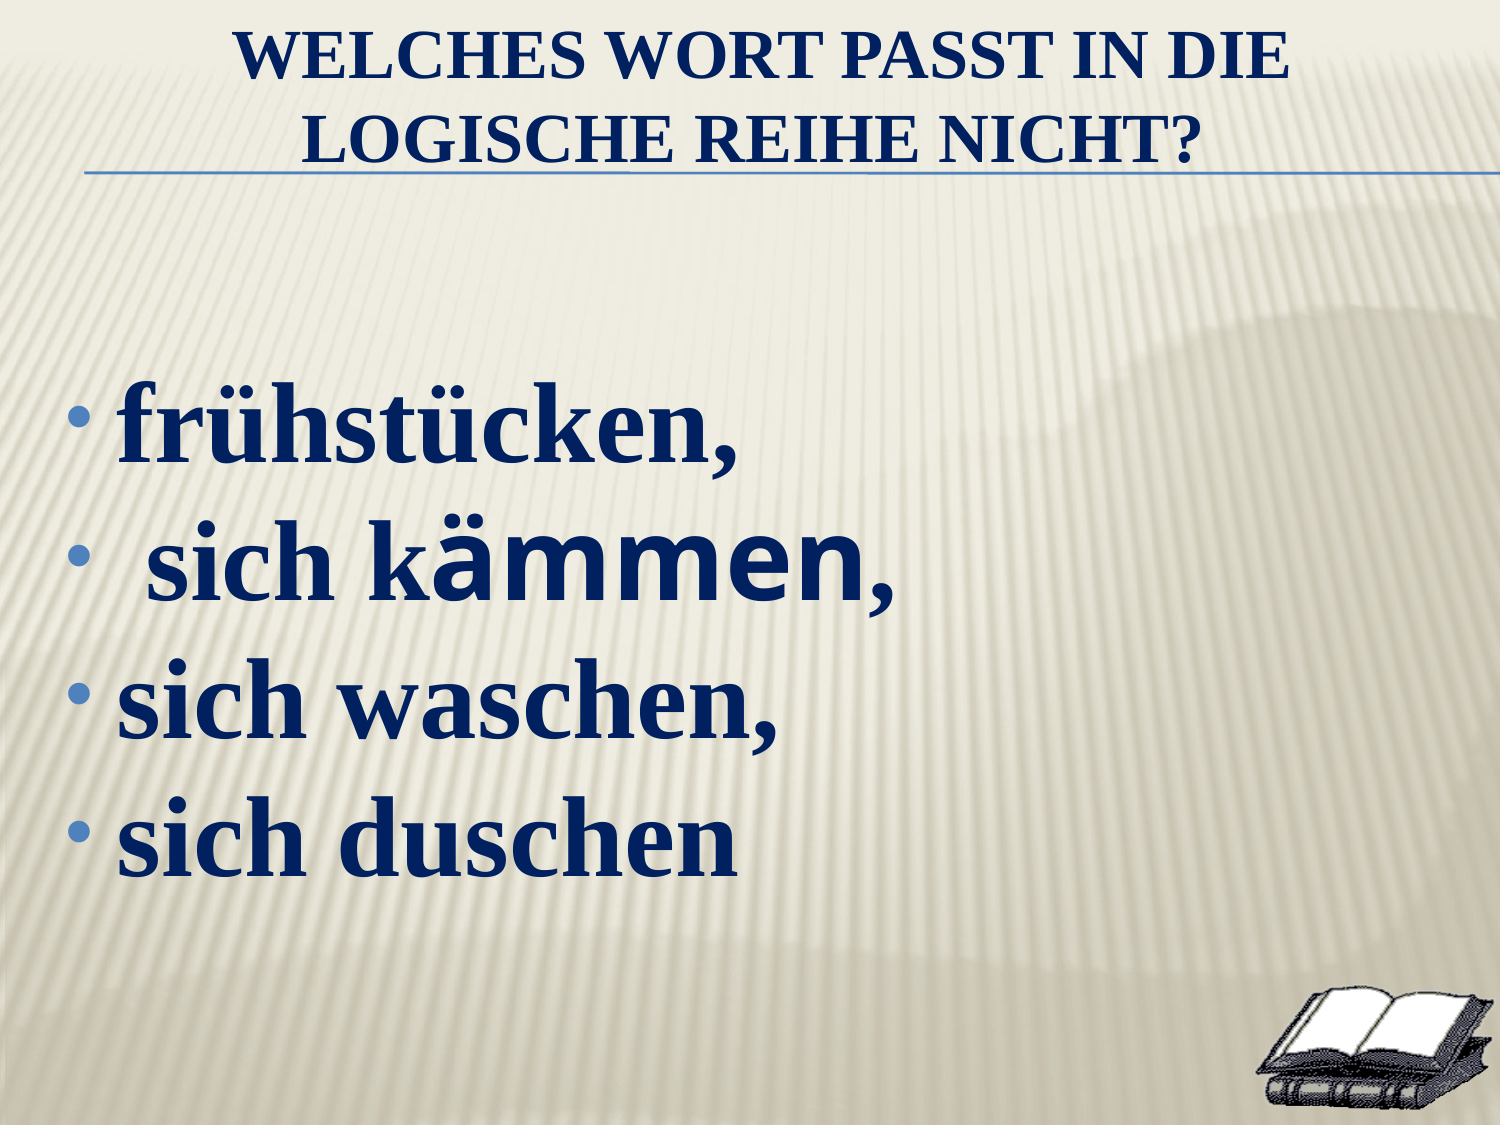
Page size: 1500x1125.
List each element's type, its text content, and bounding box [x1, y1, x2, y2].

list frühstücken, sich kämmen, sich waschen, sich duschen [49, 254, 1476, 915]
picture [1253, 937, 1500, 1125]
title Welches Wort passt in die logische Reihe nicht? [50, 0, 1475, 254]
